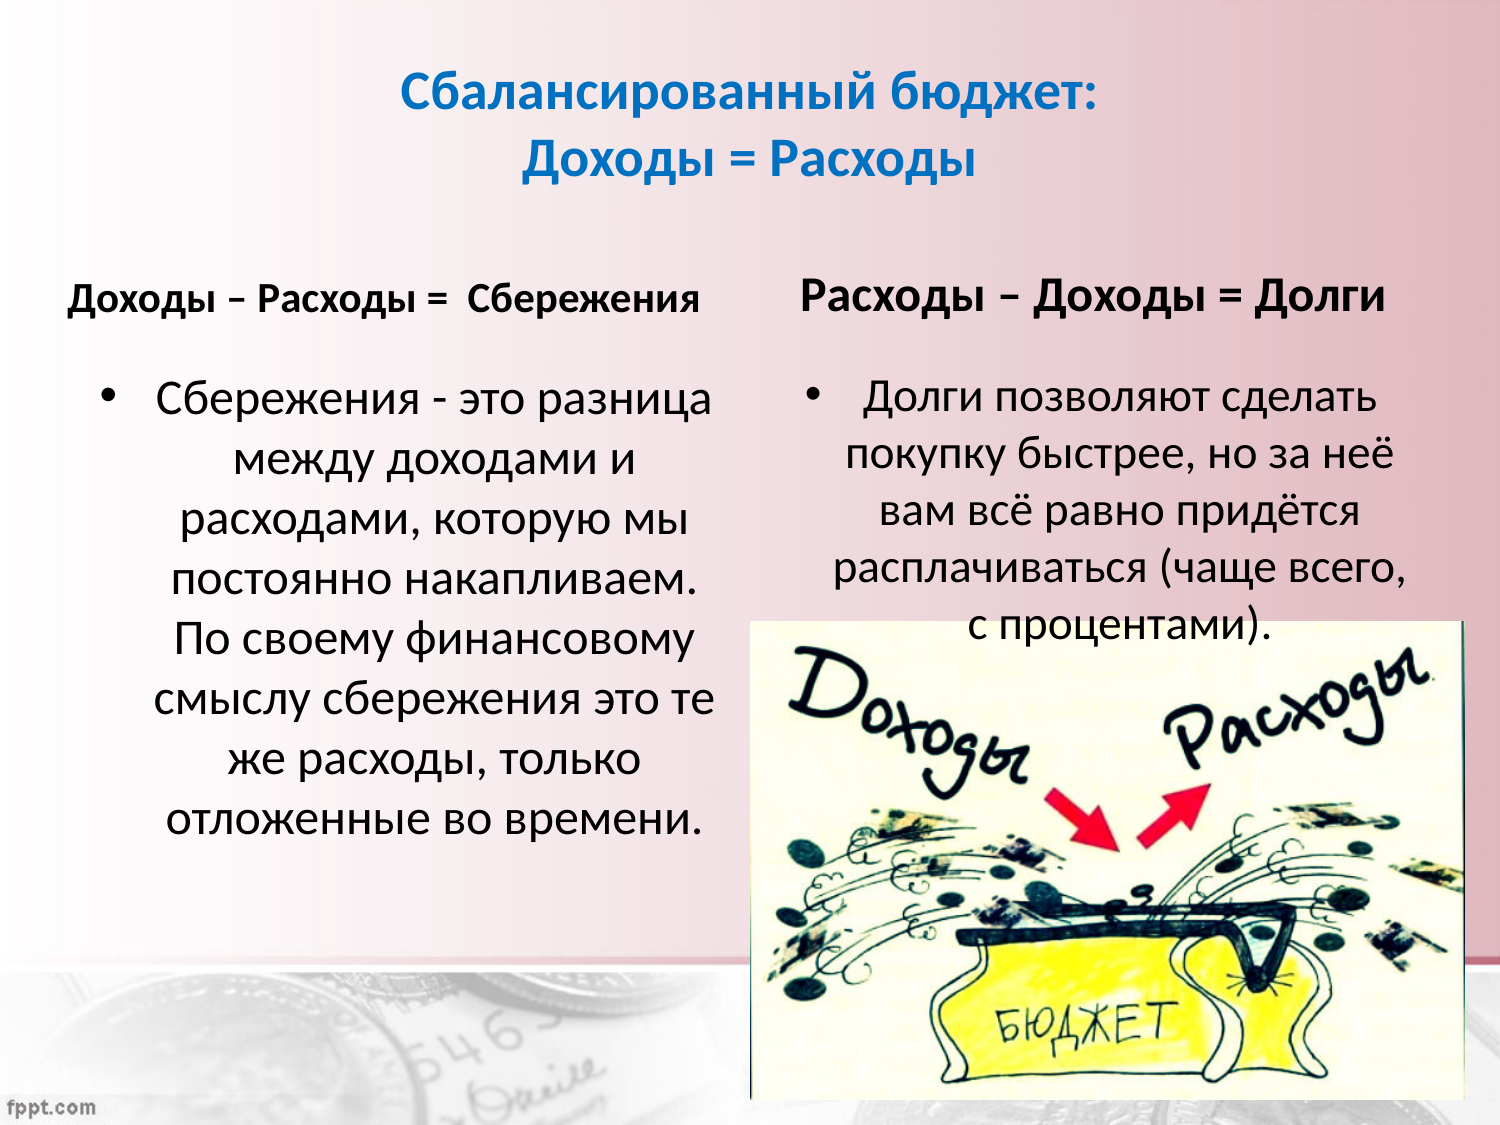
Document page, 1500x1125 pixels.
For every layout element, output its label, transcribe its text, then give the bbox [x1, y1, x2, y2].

title Сбалансированный бюджет: Доходы = Расходы [75, 45, 1425, 197]
list Долги позволяют сделать покупку быстрее, но за неё вам всё равно придётся расплачиваться (чаще всего, с процентами). [761, 356, 1425, 619]
picture [0, 0, 1500, 1125]
list Сбережения - это разница между доходами и расходами, которую мы постоянно накапливаем. По своему финансовому смыслу сбережения это те же расходы, только отложенные во времени. [75, 356, 738, 856]
list Доходы – Расходы = Сбережения [27, 224, 742, 329]
list Расходы – Доходы = Долги [761, 224, 1425, 329]
